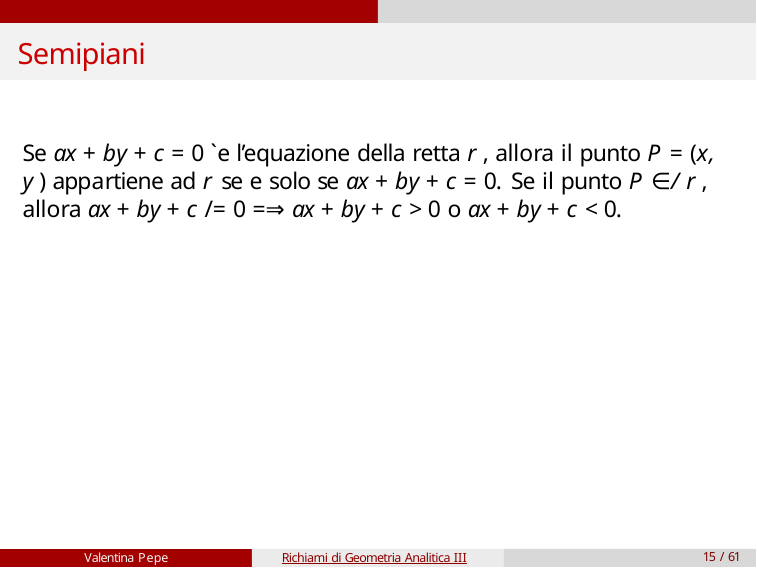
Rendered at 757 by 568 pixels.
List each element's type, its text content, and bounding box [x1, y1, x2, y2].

text_box 15 / 61 [700, 549, 747, 565]
text_box [251, 548, 503, 567]
footer Richiami di Geometria Analitica III [279, 549, 477, 568]
text_box [0, 22, 756, 81]
text_box [503, 548, 756, 567]
text_box Se ax + by + c = 0 `e l’equazione della retta r , allora il punto P = (x, y ) appartiene ad r se e solo se ax + by + c = 0. Se il punto P ∈/ r , allora ax + by + c /= 0 =⇒ ax + by + c > 0 o ax + by + c < 0. [20, 137, 718, 222]
slide_number Valentina Pepe [82, 549, 170, 568]
title Semipiani [15, 35, 741, 131]
text_box [0, 548, 251, 567]
